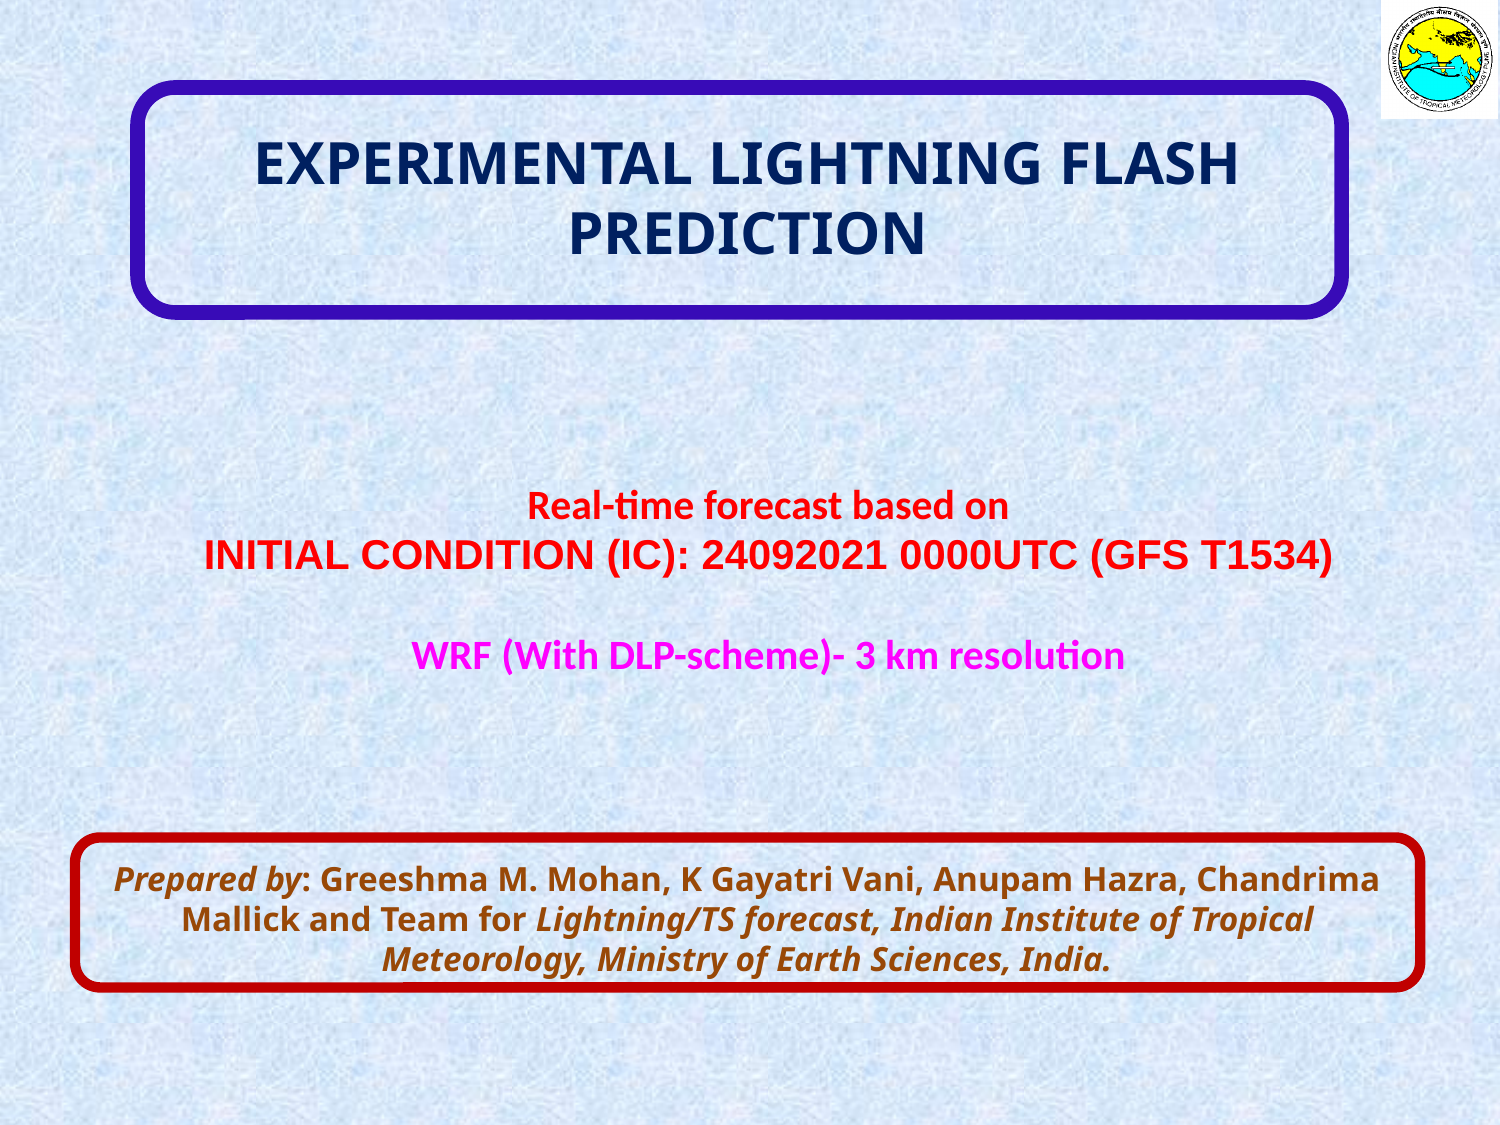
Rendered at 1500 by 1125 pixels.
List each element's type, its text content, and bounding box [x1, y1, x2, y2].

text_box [137, 87, 1357, 313]
text_box Real-time forecast based on INITIAL CONDITION (IC): 24092021 0000UTC (GFS T1534) WRF (With DLP-scheme)- 3 km resolution [87, 470, 1450, 686]
picture [0, 0, 1500, 1125]
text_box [62, 837, 1433, 988]
